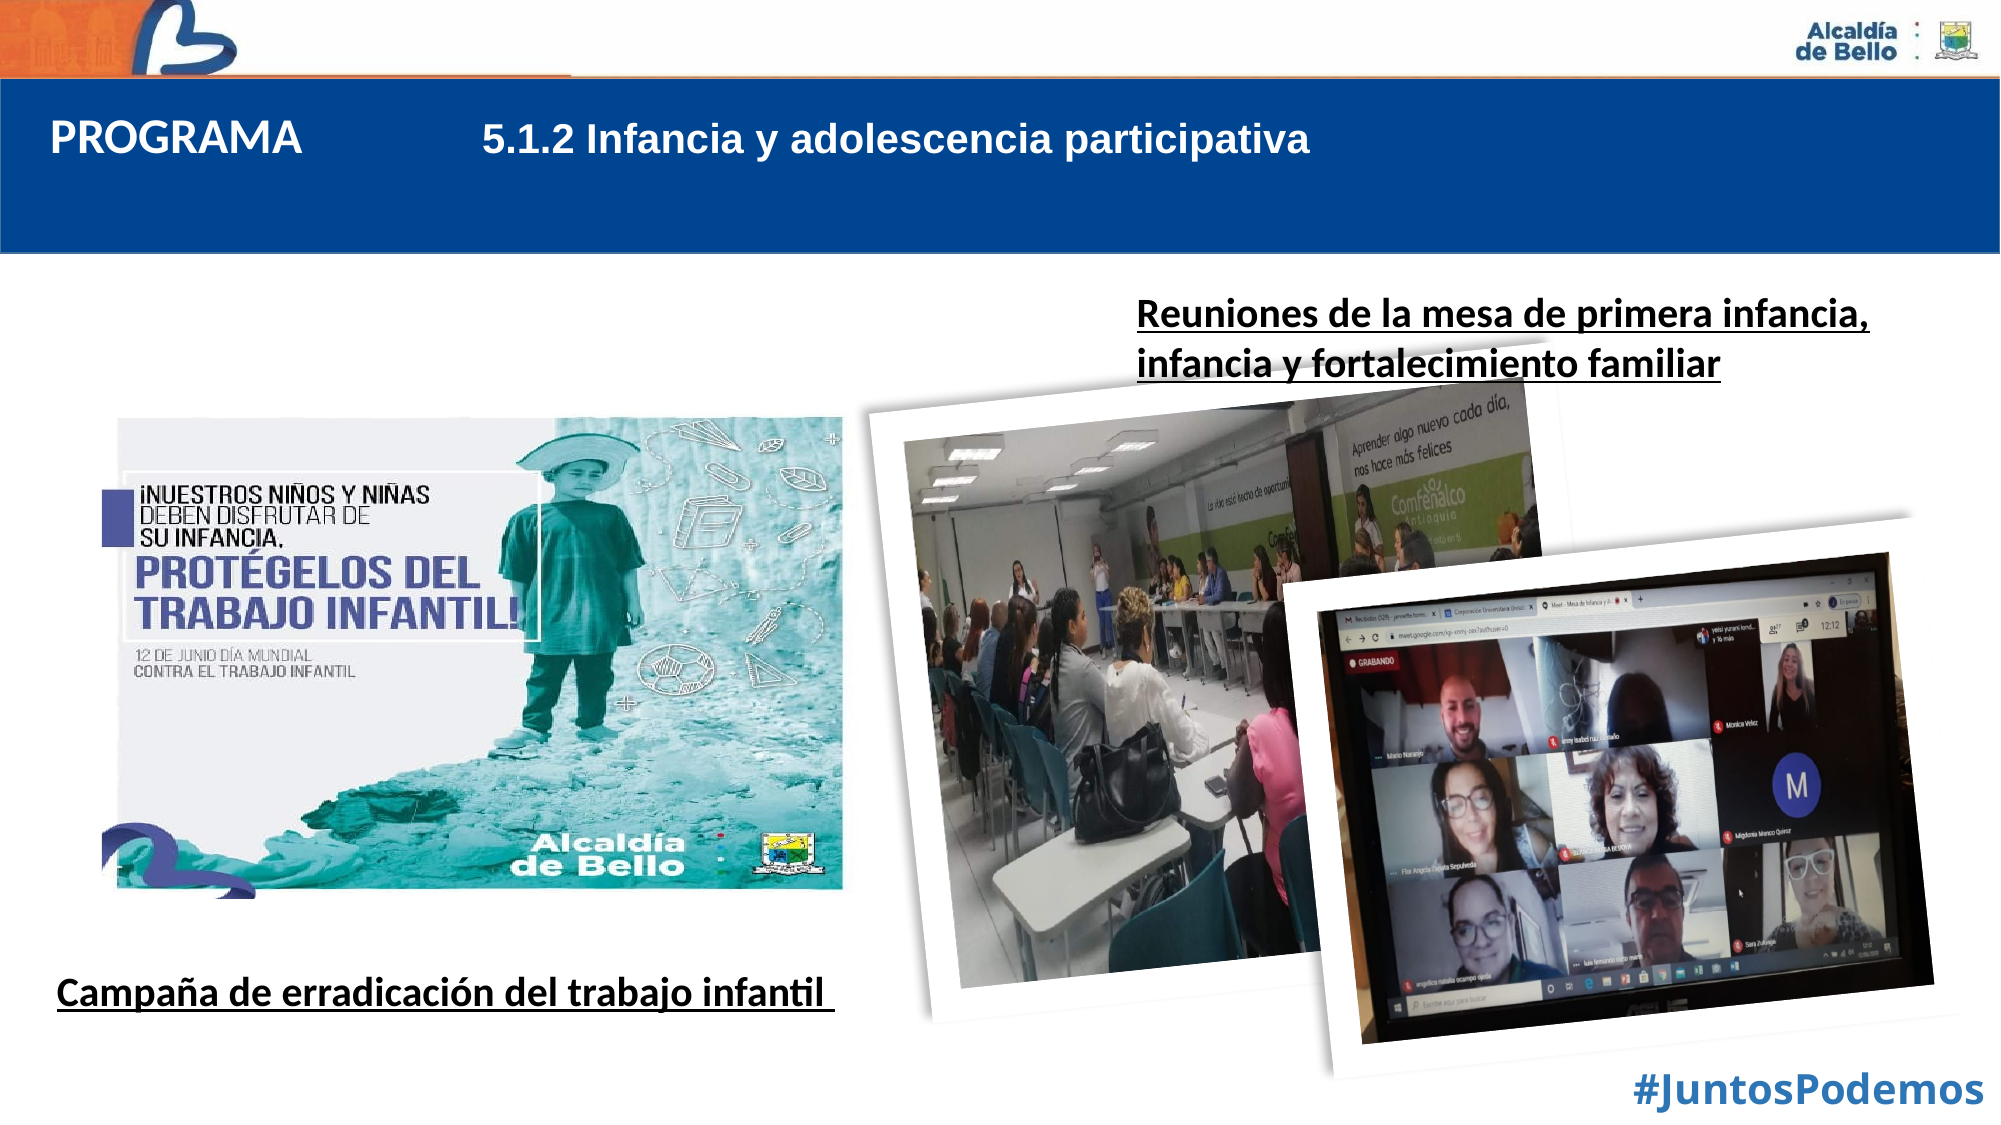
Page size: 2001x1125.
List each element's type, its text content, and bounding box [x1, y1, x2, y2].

picture [101, 407, 859, 899]
text_box #JuntosPodemos [1613, 1060, 2000, 1125]
text_box Campaña de erradicación del trabajo infantil [0, 957, 879, 1073]
text_box Reuniones de la mesa de primera infancia, infancia y fortalecimiento familiar [1046, 278, 1957, 394]
text_box [0, 0, 2000, 79]
text_box [0, 79, 2000, 254]
text_box 5.1.2 Infancia y adolescencia participativa [392, 104, 1326, 170]
text_box PROGRAMA [35, 103, 322, 194]
picture [905, 394, 1934, 1044]
